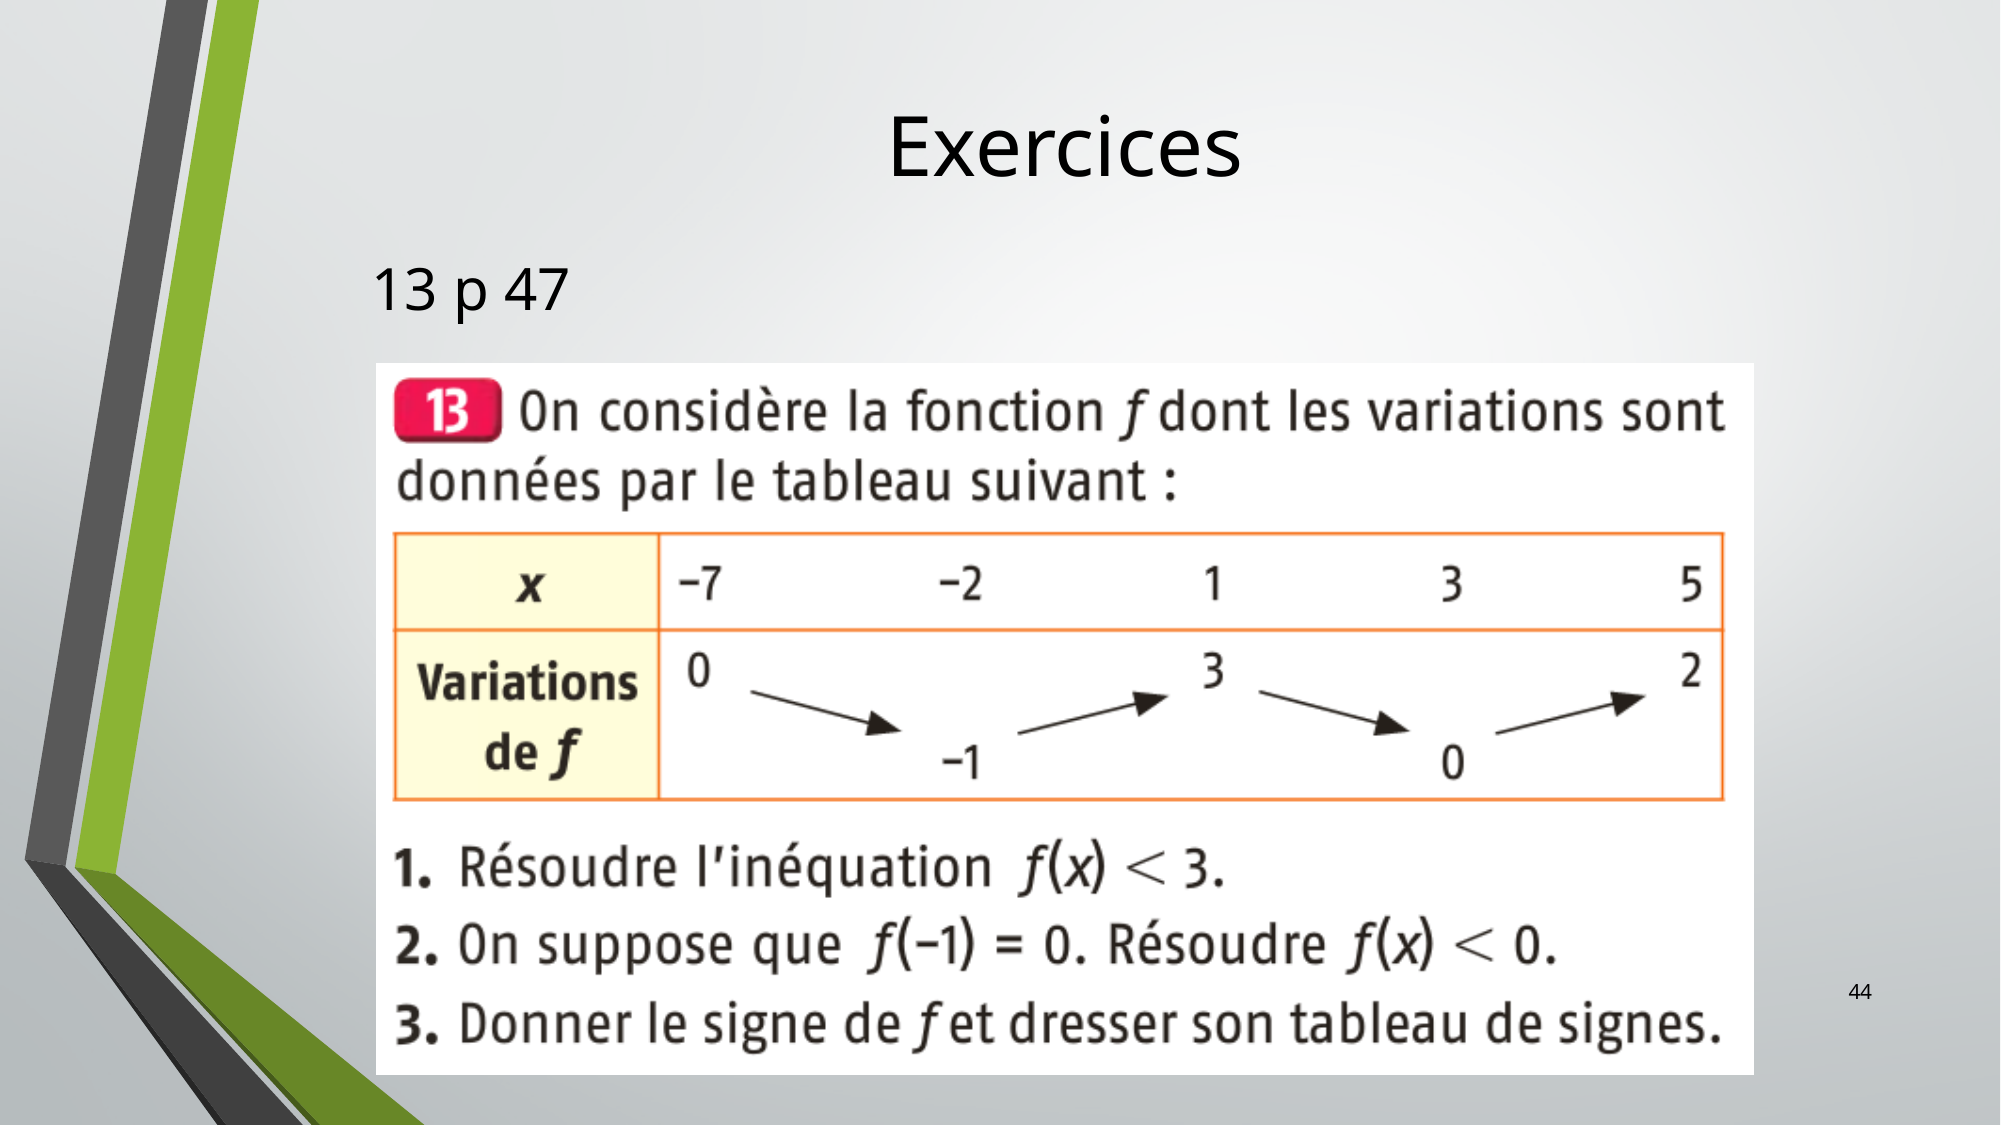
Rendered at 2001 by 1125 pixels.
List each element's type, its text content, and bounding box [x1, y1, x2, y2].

slide_number 44 [1796, 962, 1887, 1023]
text_box [243, 286, 1887, 432]
title Exercices [243, 0, 1887, 286]
list 13 p 47 [356, 219, 2000, 355]
picture [376, 363, 1754, 1075]
